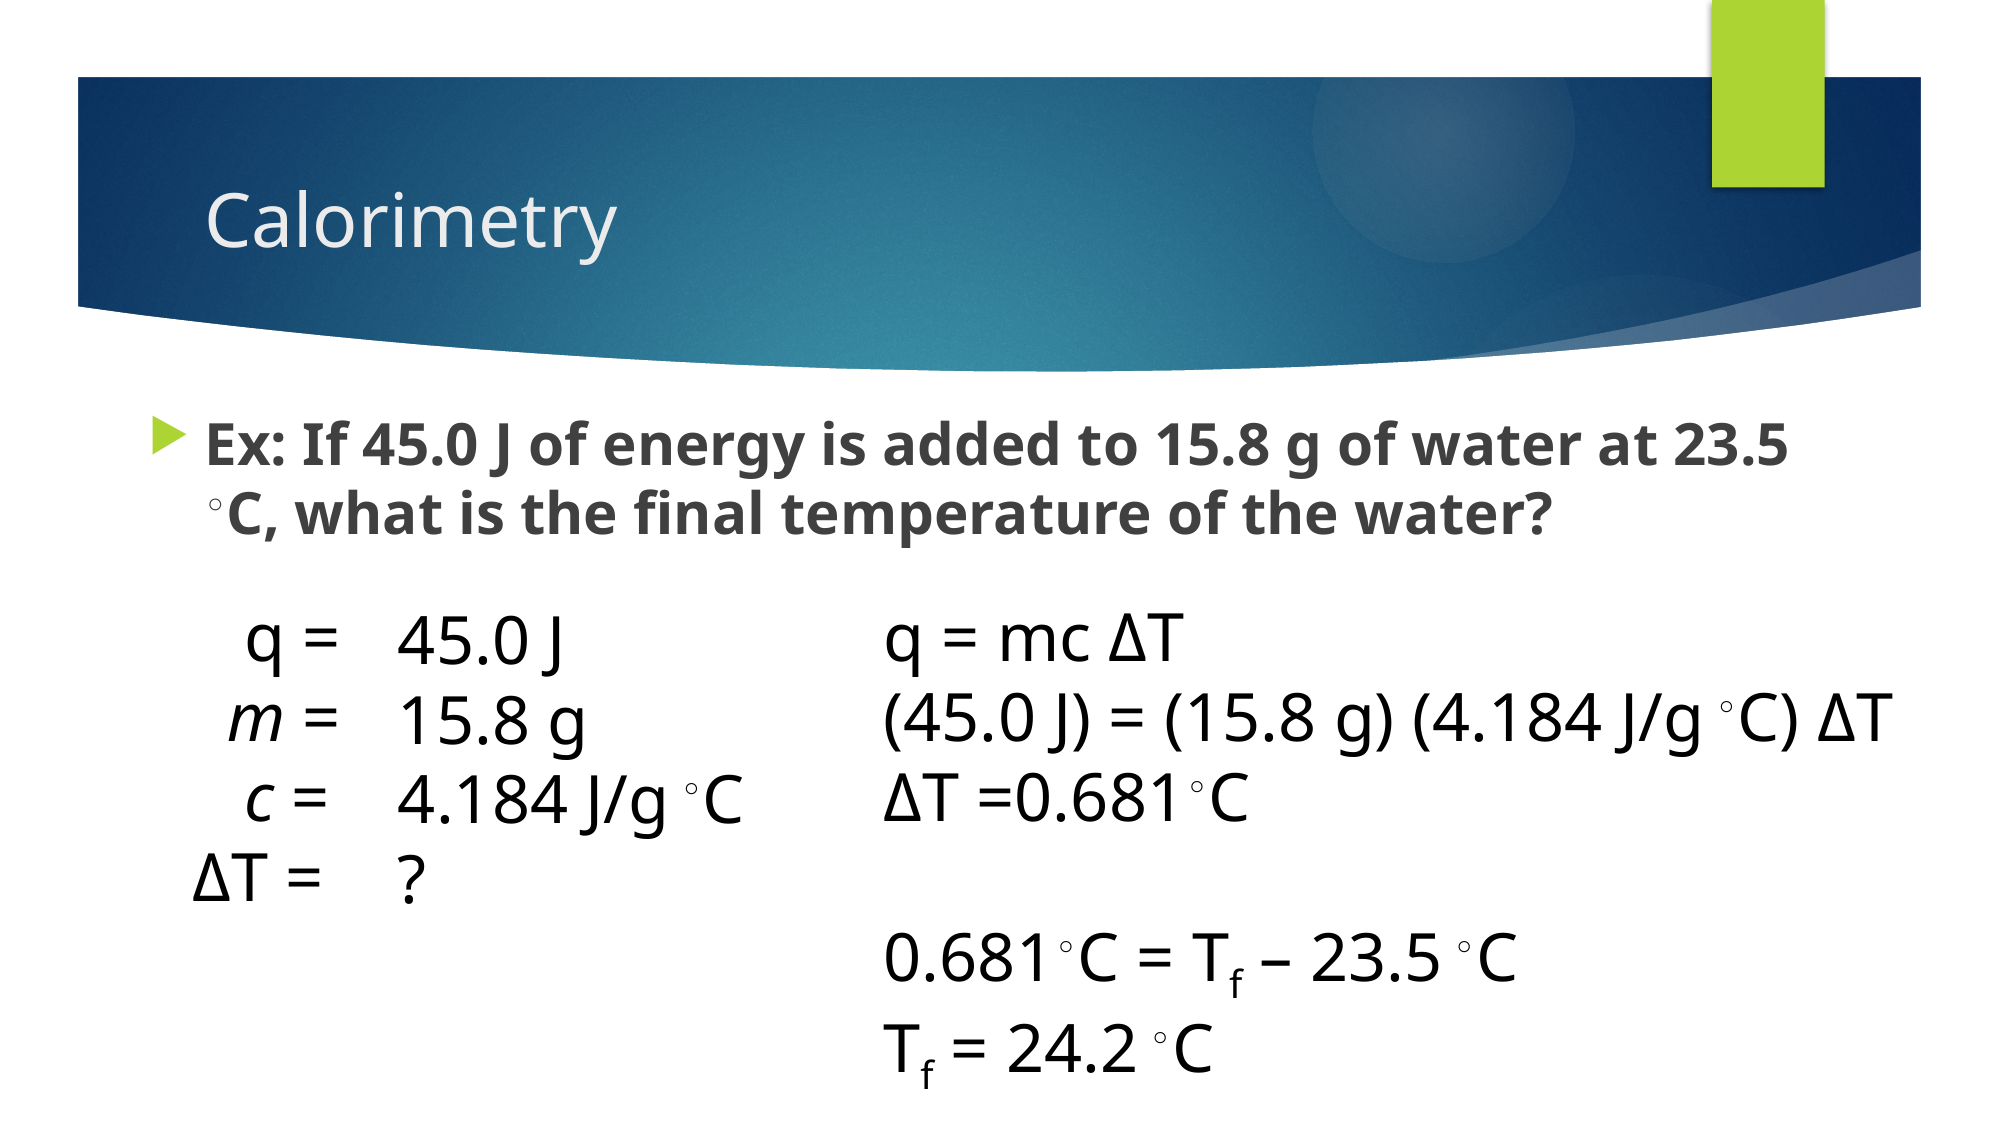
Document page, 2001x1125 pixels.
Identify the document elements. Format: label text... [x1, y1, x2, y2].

list Ex: If 45.0 J of energy is added to 15.8 g of water at 23.5 ◦C, what is the final temperature of the water? [133, 399, 1859, 676]
text_box 45.0 J 15.8 g 4.184 J/g ◦C ? [382, 590, 908, 970]
text_box q = mc ΔT (45.0 J) = (15.8 g) (4.184 J/g ◦C) ΔT ΔT =0.681◦C 0.681◦C = Tf – 23.5 ◦C Tf = 24.2 ◦C [868, 587, 2000, 1105]
title Calorimetry [189, 159, 1627, 276]
text_box q = m = c = ΔT = [177, 587, 447, 973]
